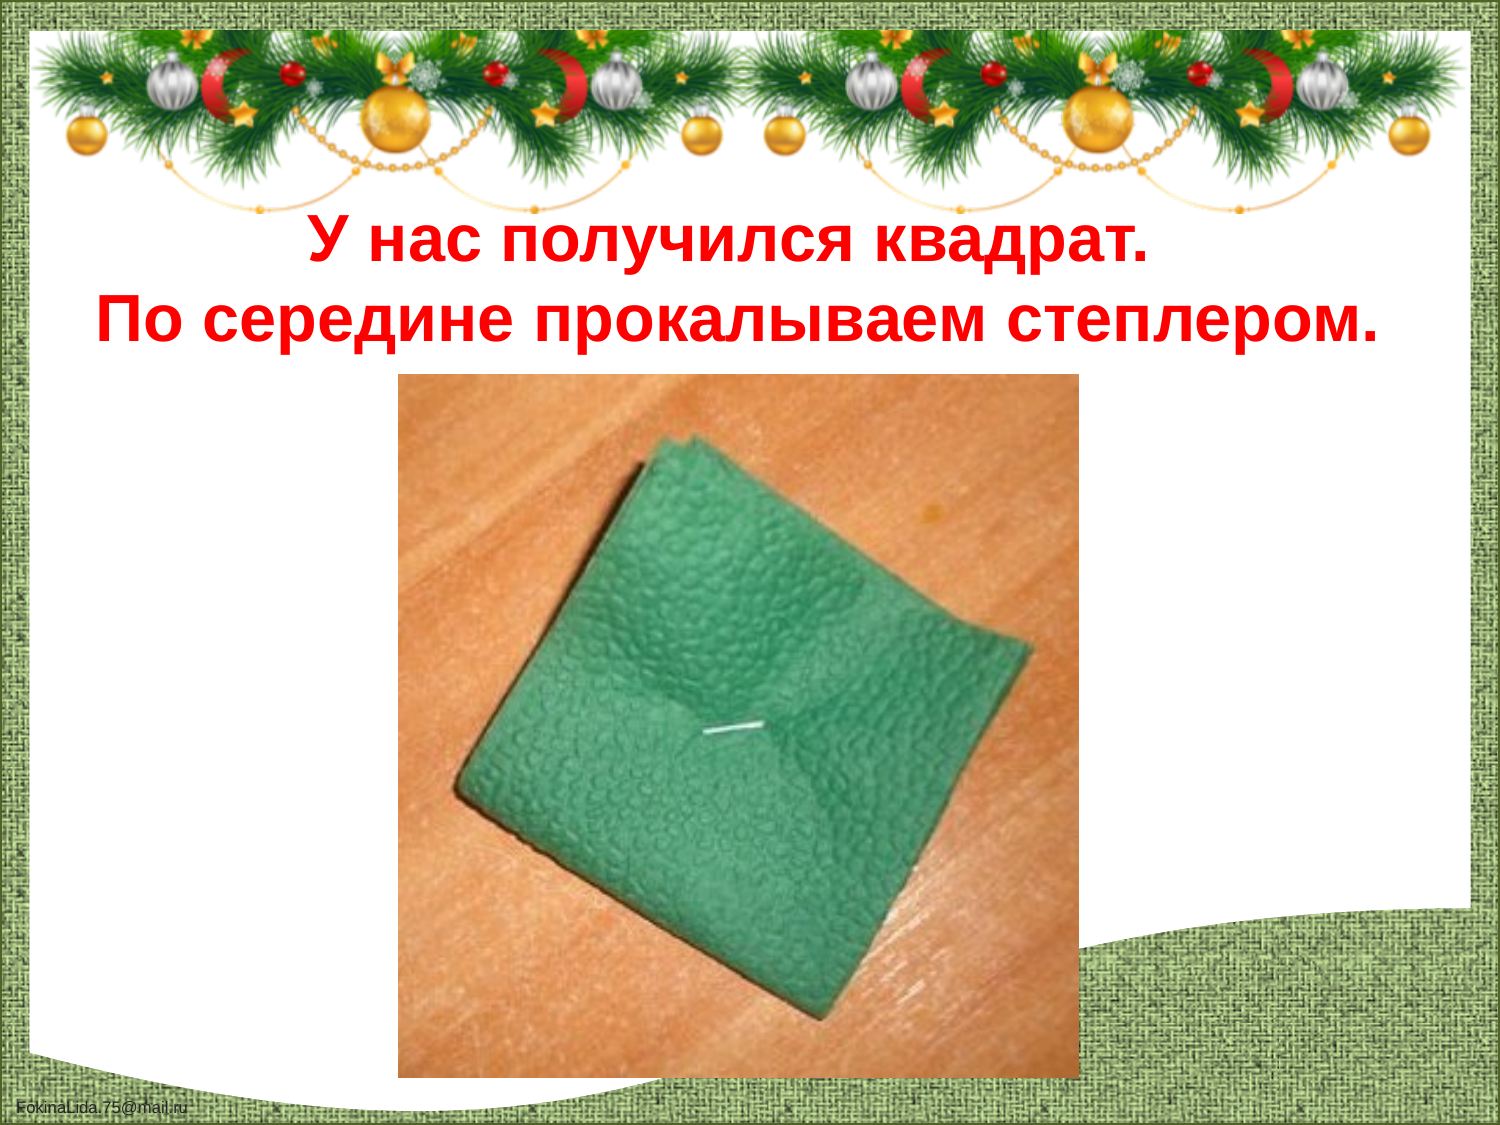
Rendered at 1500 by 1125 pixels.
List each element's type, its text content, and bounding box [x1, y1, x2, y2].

picture [398, 374, 1079, 1079]
text_box У нас получился квадрат. По середине прокалываем степлером. [58, 187, 1418, 363]
picture [17, 30, 1483, 214]
